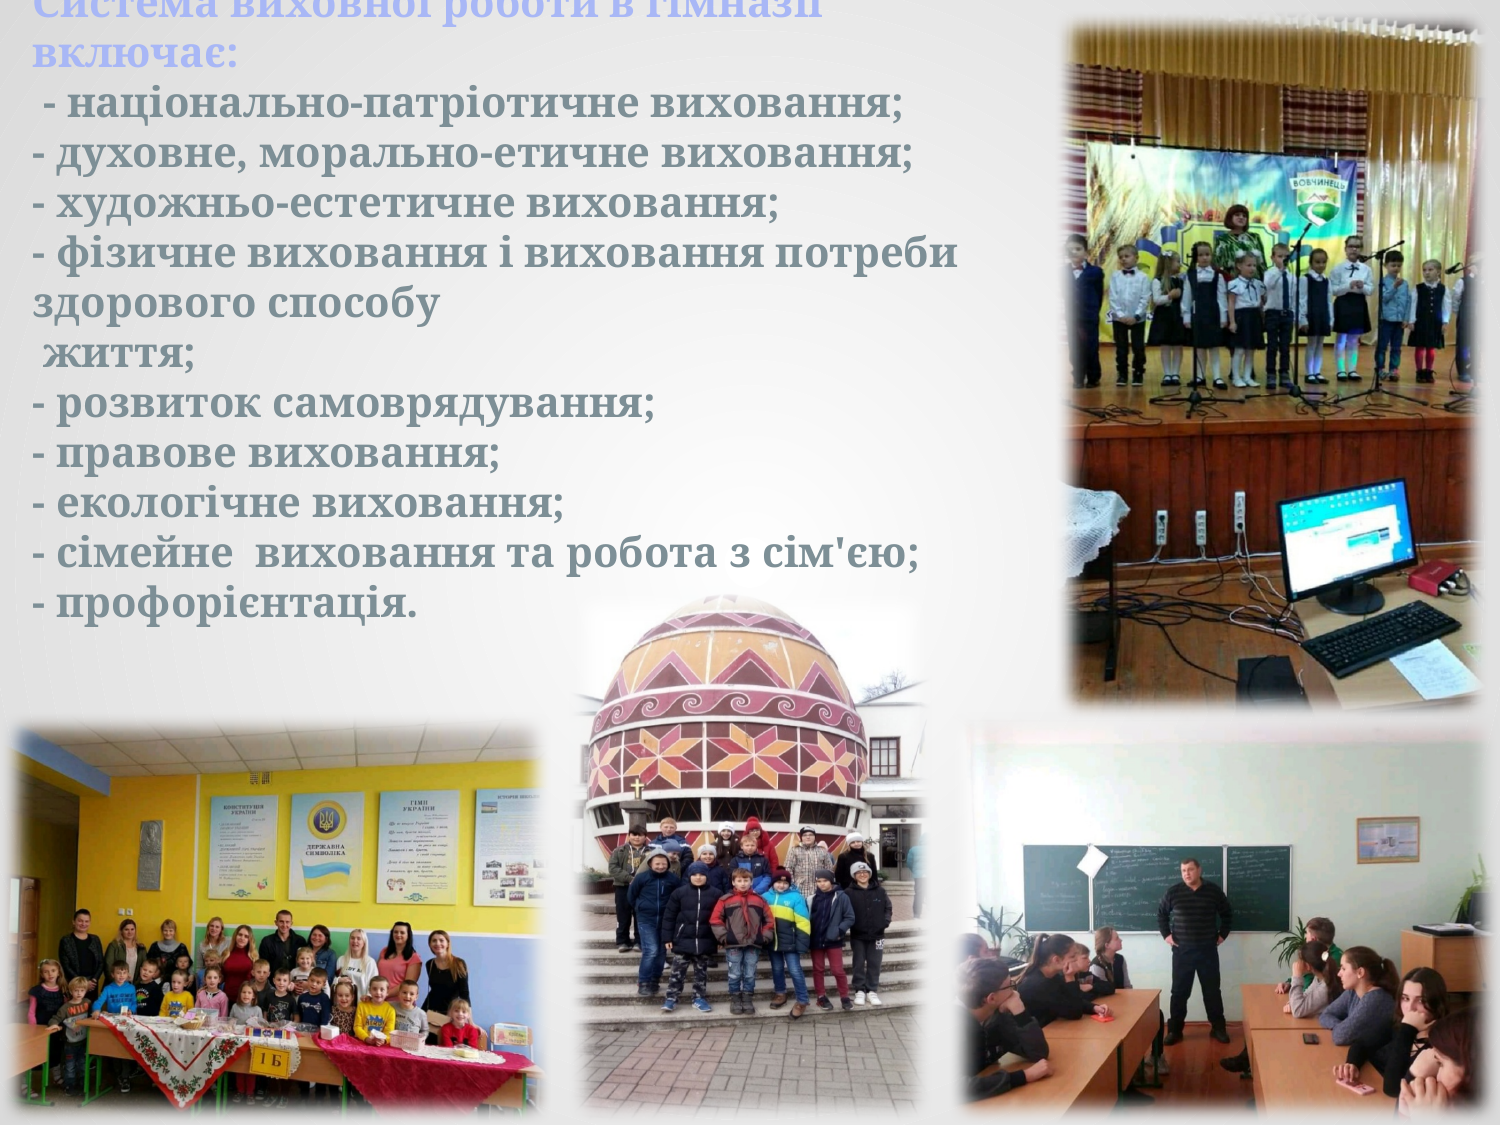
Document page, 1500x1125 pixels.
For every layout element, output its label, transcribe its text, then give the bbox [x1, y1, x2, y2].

title Система виховної роботи в гімназії включає: - національно-патріотичне виховання; - духовне, морально-етичне виховання; - художньо-естетичне виховання; - фізичне виховання і виховання потреби здорового способу життя; - розвиток самоврядування; - правове виховання; - екологічне виховання; - сімейне виховання та робота з сім'єю; - профорієнтація. [17, 19, 1049, 634]
picture [567, 585, 934, 1124]
picture [948, 10, 1500, 1125]
picture [0, 711, 552, 1125]
